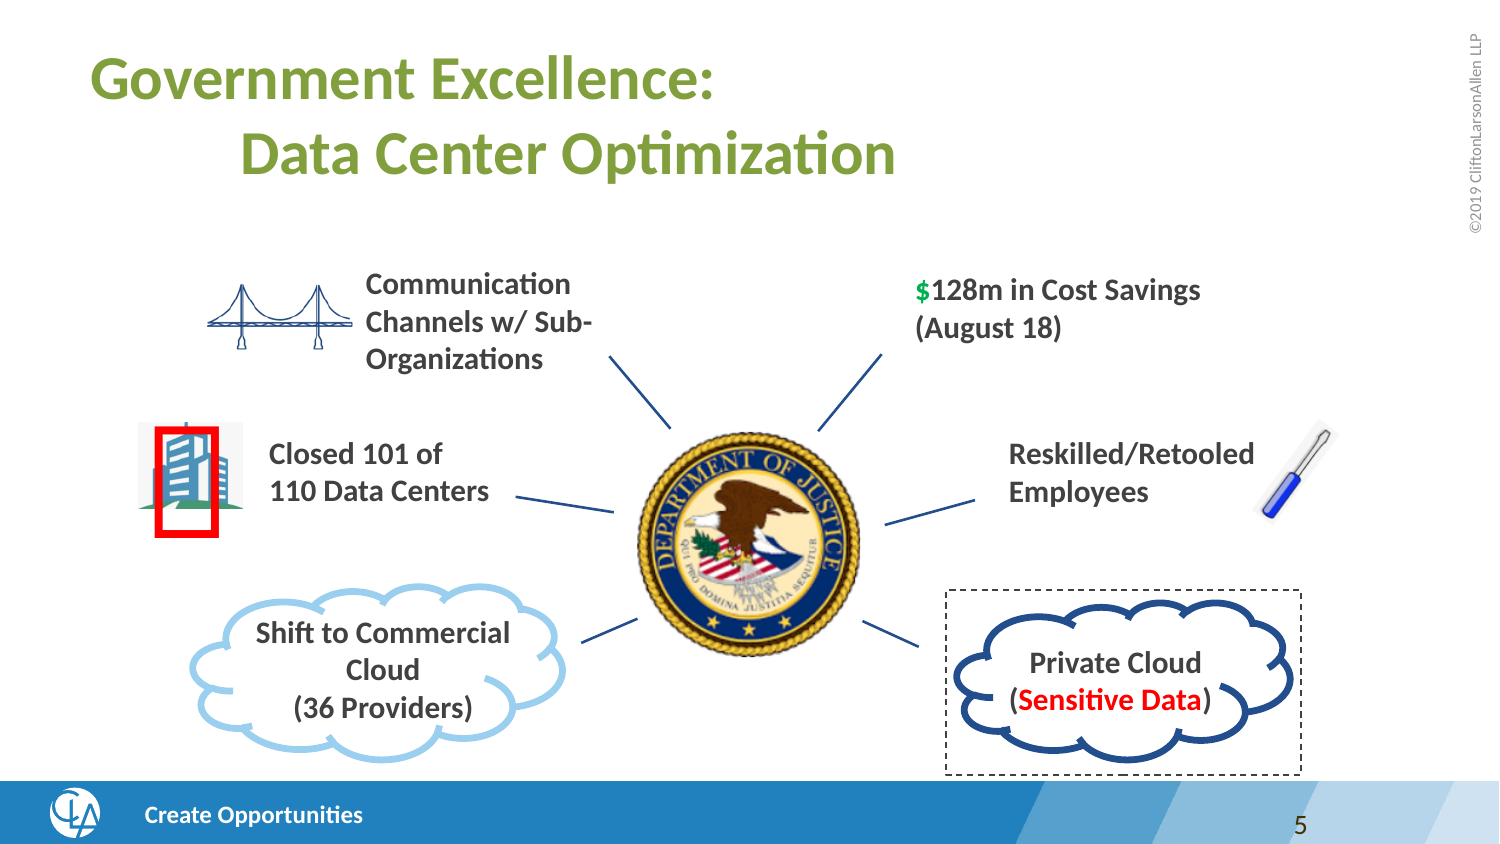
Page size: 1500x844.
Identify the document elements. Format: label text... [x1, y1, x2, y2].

text_box Closed 101 of 110 Data Centers [261, 425, 508, 516]
title Government Excellence: Data Center Optimization [74, 56, 1426, 169]
text_box Shift to Commercial Cloud (36 Providers) [240, 604, 533, 732]
text_box 5 [1278, 798, 1313, 844]
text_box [862, 620, 919, 648]
picture [1238, 420, 1353, 525]
picture [627, 425, 861, 661]
picture [138, 422, 243, 509]
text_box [581, 618, 638, 644]
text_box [884, 499, 976, 526]
text_box [315, 586, 519, 604]
text_box [533, 612, 563, 703]
text_box Communication Channels w/ Sub-Organizations [351, 256, 708, 384]
text_box [246, 732, 494, 760]
picture [205, 283, 354, 350]
text_box [946, 590, 1302, 776]
text_box Reskilled/Retooled Employees [993, 426, 1273, 516]
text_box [515, 496, 615, 513]
text_box [192, 614, 240, 729]
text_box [609, 355, 671, 429]
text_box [817, 353, 882, 432]
text_box  [126, 375, 261, 578]
text_box $128m in Cost Savings (August 18) [900, 262, 1291, 352]
picture [0, 781, 1499, 844]
